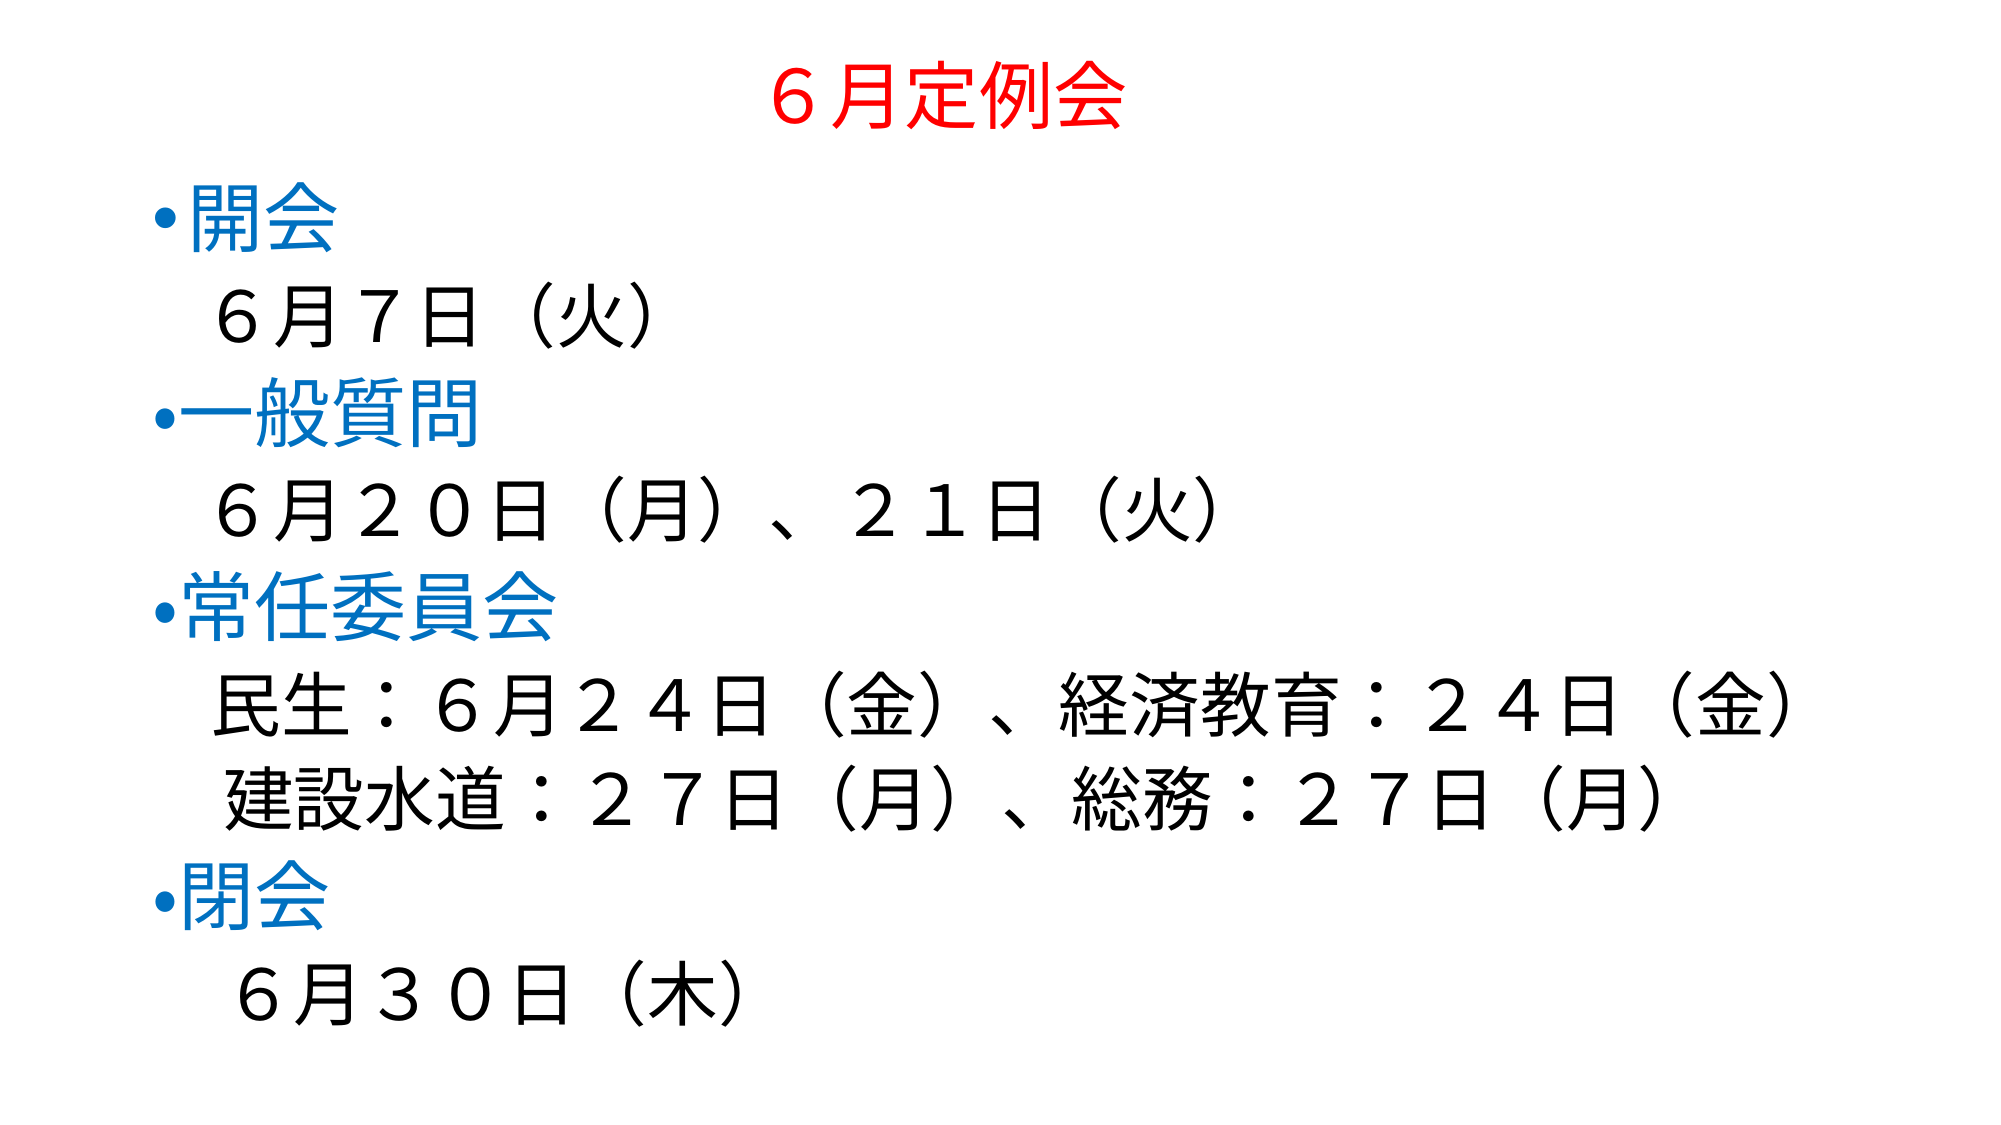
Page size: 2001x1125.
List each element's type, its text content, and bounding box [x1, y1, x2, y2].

list 開会 ６月７日（火） ・一般質問 ６月２０日（月）、２１日（火） ・常任委員会 民生：６月２４日（金）、経済教育：２４日（金） 建設水道：２７日（月）、総務：２７日（月） ・閉会 ６月３０日（木） [137, 173, 1863, 1069]
title ６月定例会 [741, 26, 1203, 173]
